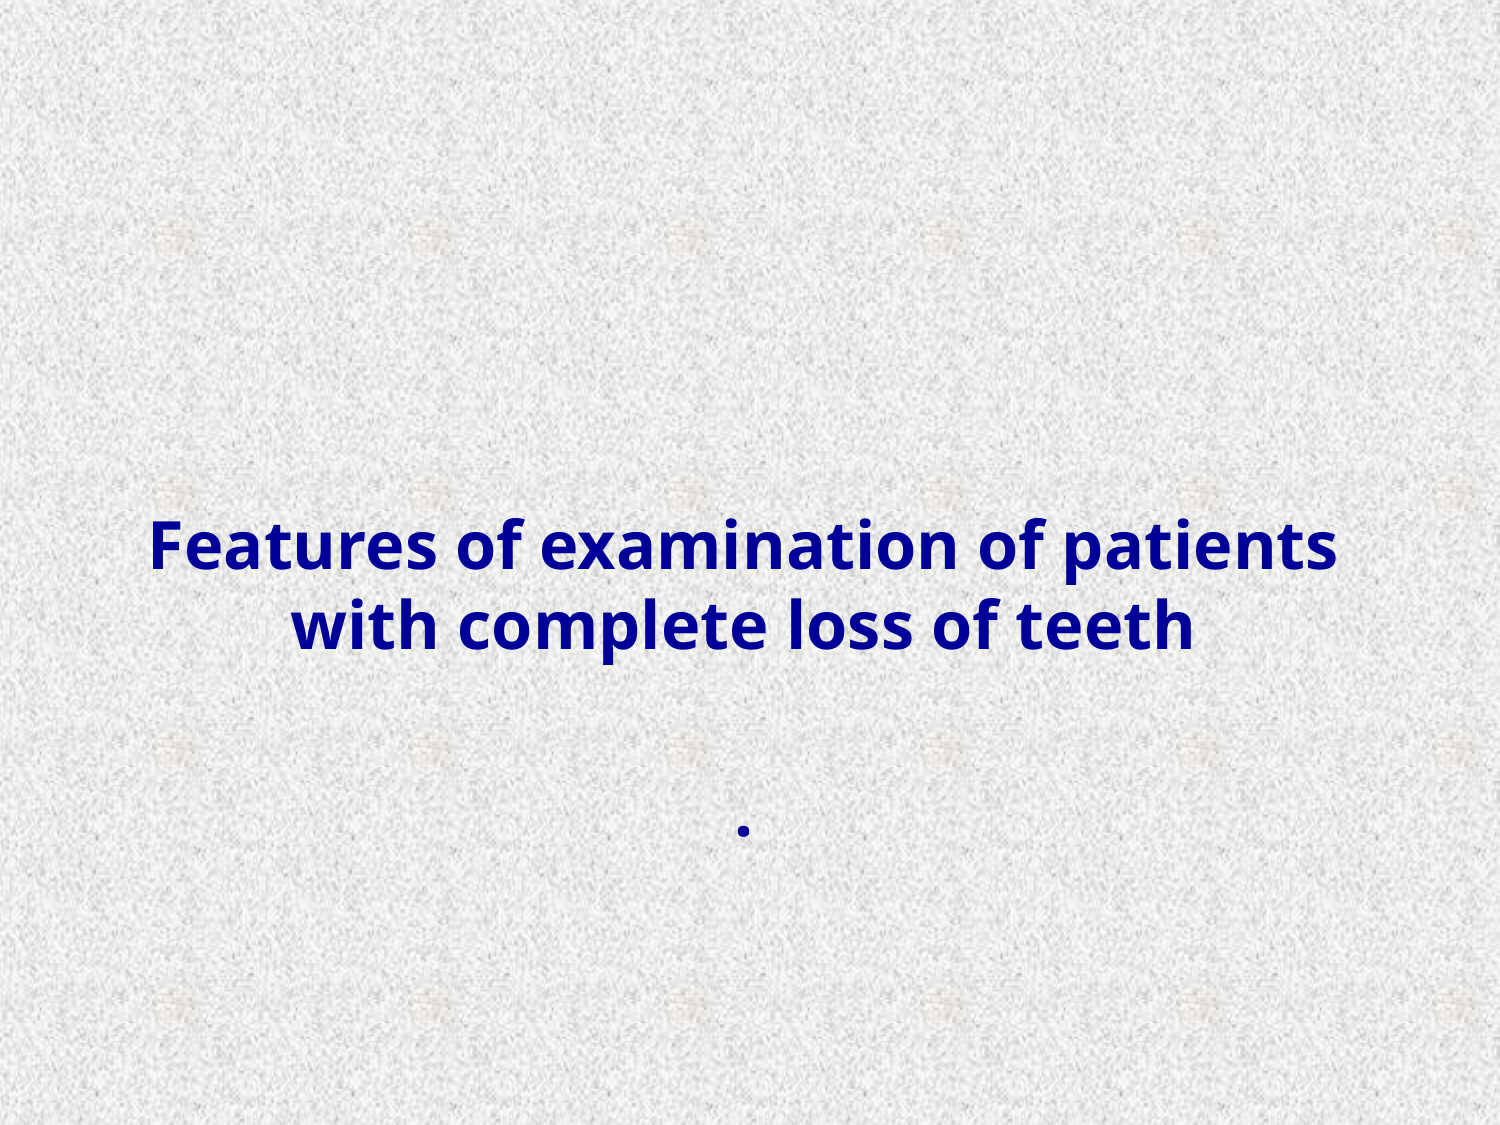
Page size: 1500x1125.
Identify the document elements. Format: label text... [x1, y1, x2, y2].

subtitle Features of examination of patients with complete loss of teeth . [58, 421, 1430, 1055]
picture [0, 0, 1500, 1125]
